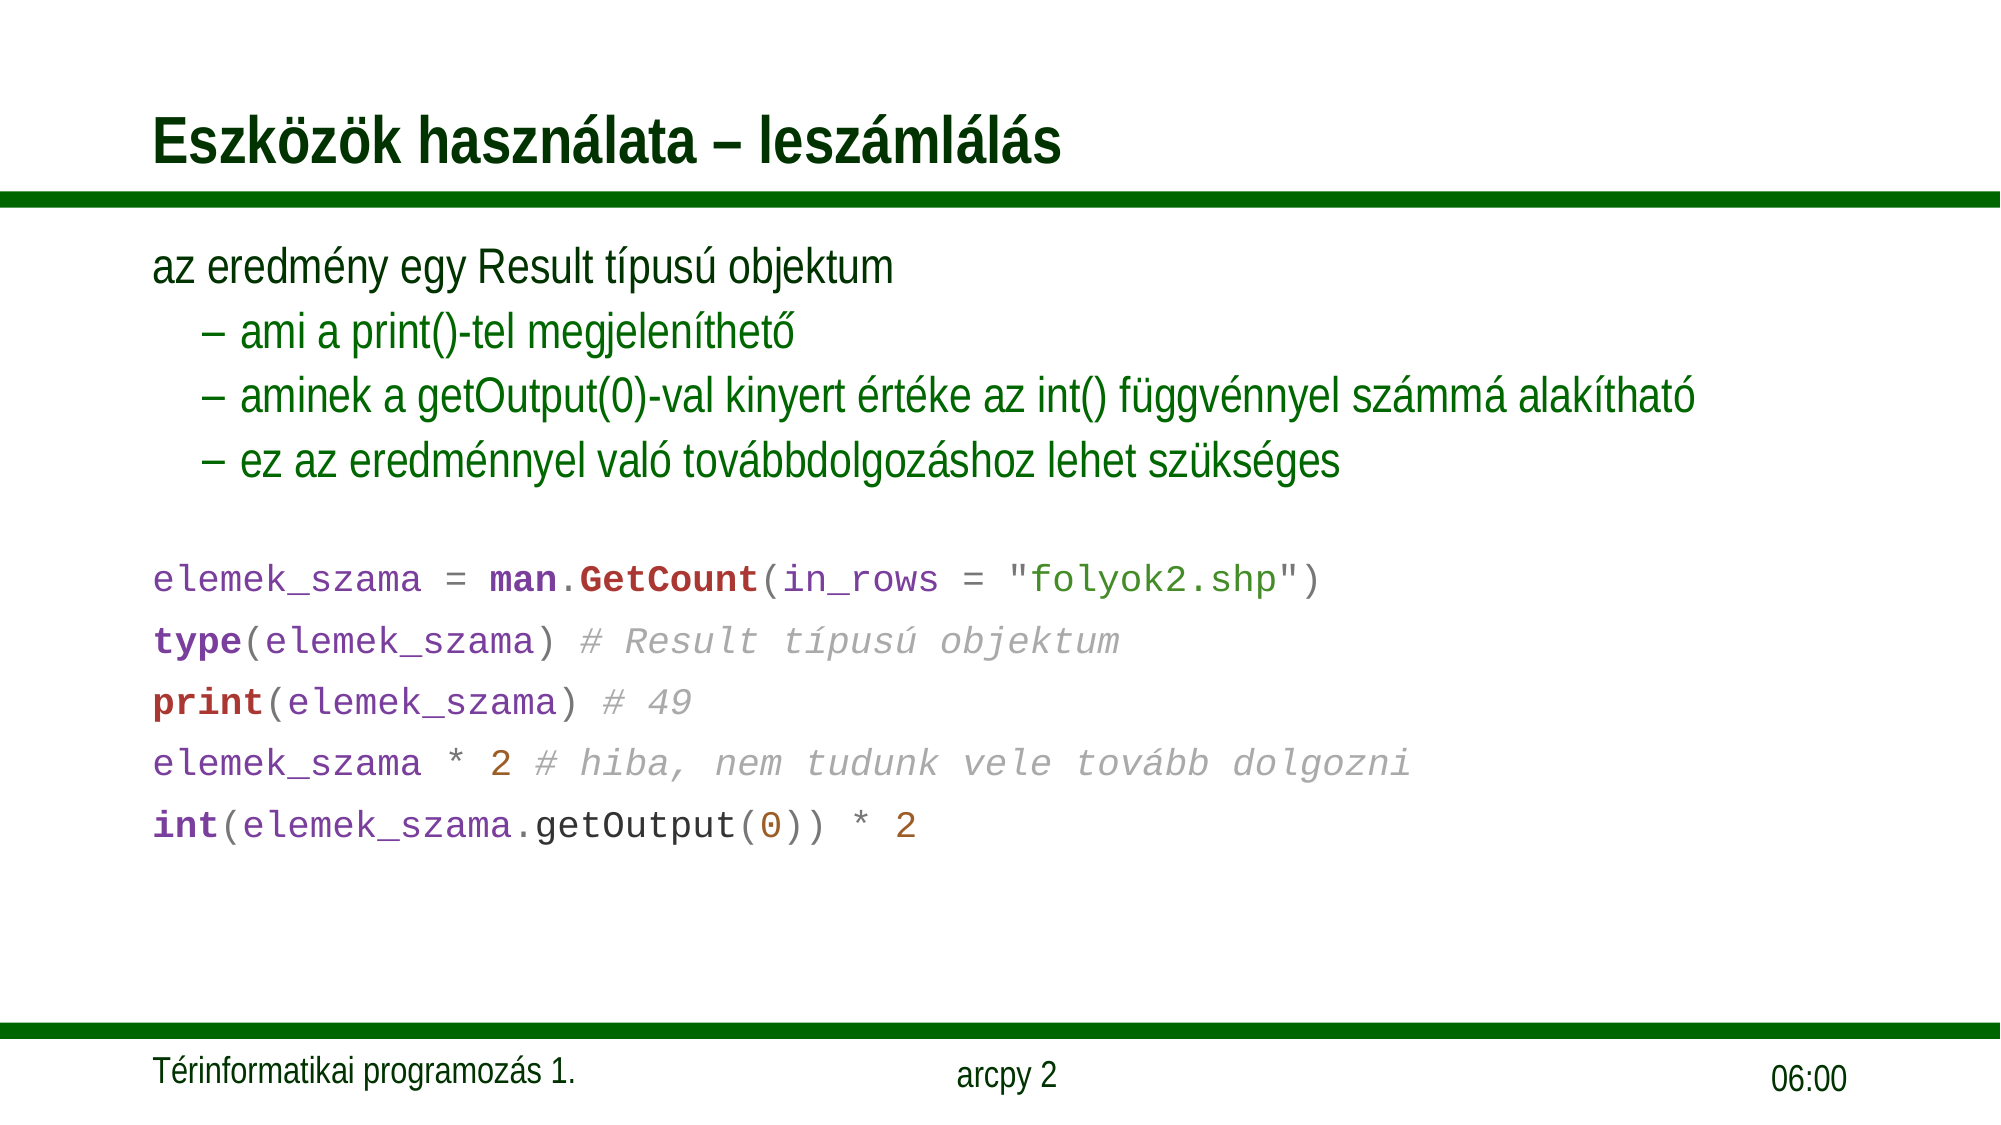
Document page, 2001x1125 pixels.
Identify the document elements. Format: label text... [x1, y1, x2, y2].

list az eredmény egy Result típusú objektum ami a print()-tel megjeleníthető aminek a getOutput(0)-val kinyert értéke az int() függvénnyel számmá alakítható ez az eredménnyel való továbbdolgozáshoz lehet szükséges elemek_szama = man.GetCount(in_rows = "folyok2.shp") type(elemek_szama) # Result típusú objektum print(elemek_szama) # 49 elemek_szama * 2 # hiba, nem tudunk vele tovább dolgozni int(elemek_szama.getOutput(0)) * 2 [137, 233, 1863, 1014]
title Eszközök használata – leszámlálás [137, 28, 1863, 186]
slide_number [1390, 1046, 1863, 1106]
